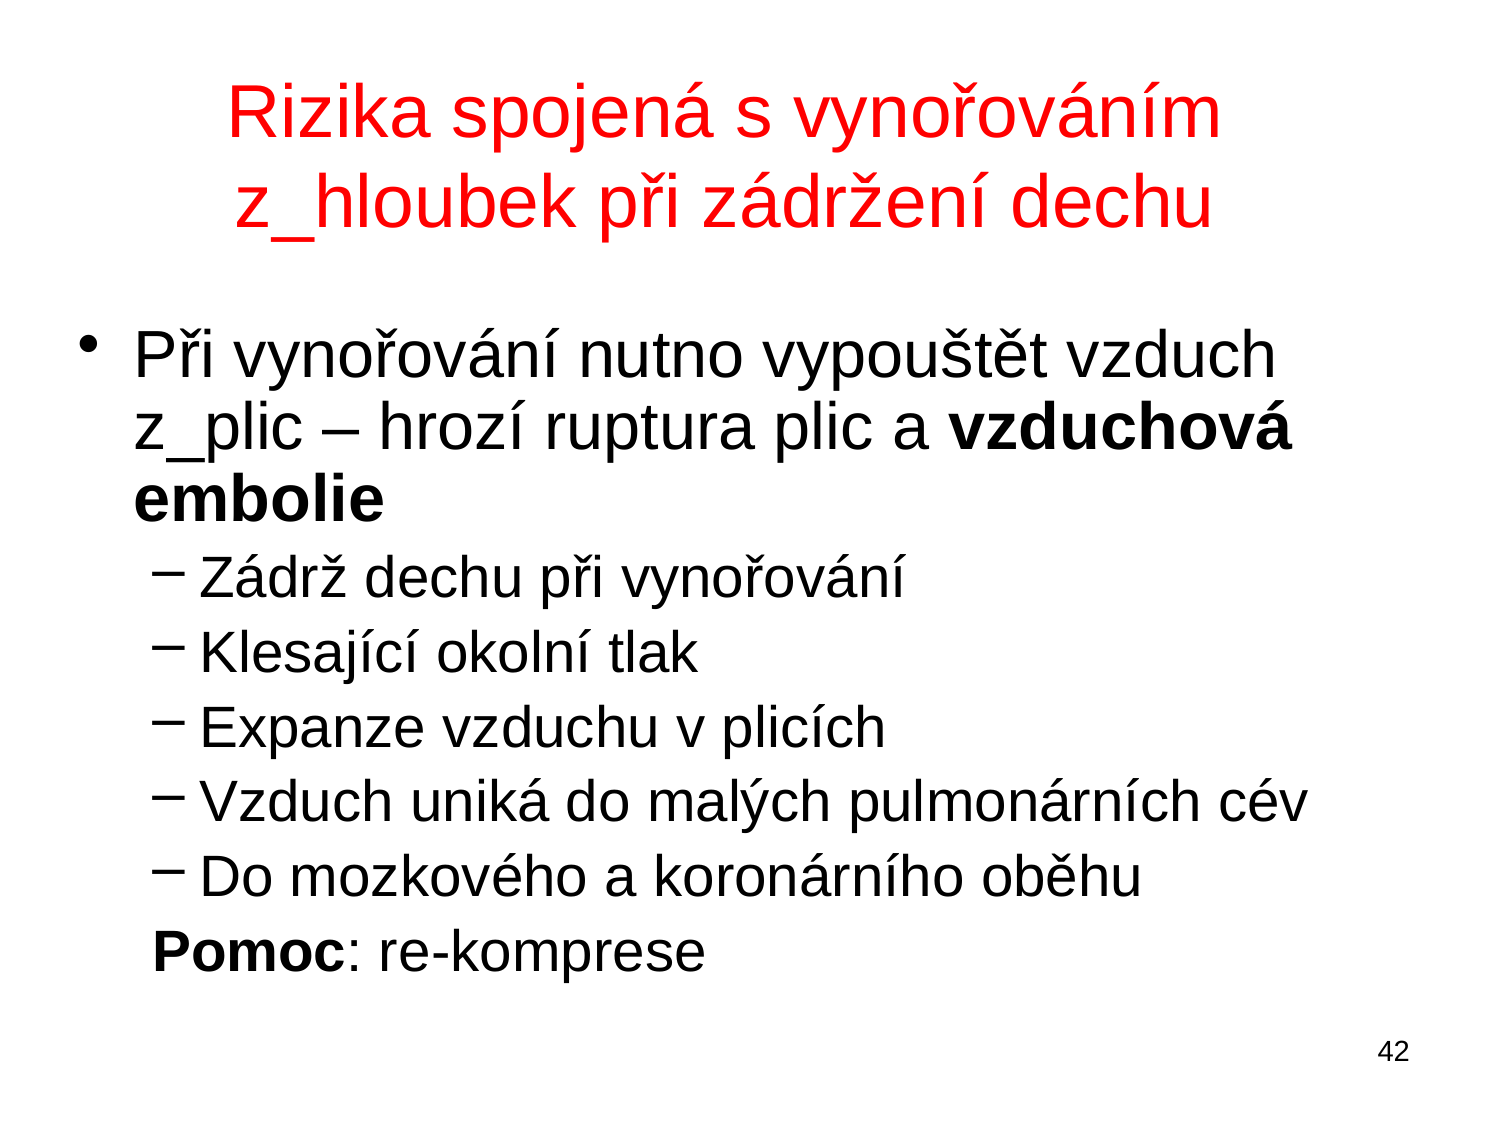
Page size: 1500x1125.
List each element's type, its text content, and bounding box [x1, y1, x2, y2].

slide_number 42 [1074, 1024, 1425, 1103]
list Při vynořování nutno vypouštět vzduch z_plic – hrozí ruptura plic a vzduchová embolie Zádrž dechu při vynořování Klesající okolní tlak Expanze vzduchu v plicích Vzduch uniká do malých pulmonárních cév Do mozkového a koronárního oběhu Pomoc: re-komprese [62, 312, 1388, 988]
title Rizika spojená s vynořováním z_hloubek při zádržení dechu [112, 54, 1338, 250]
